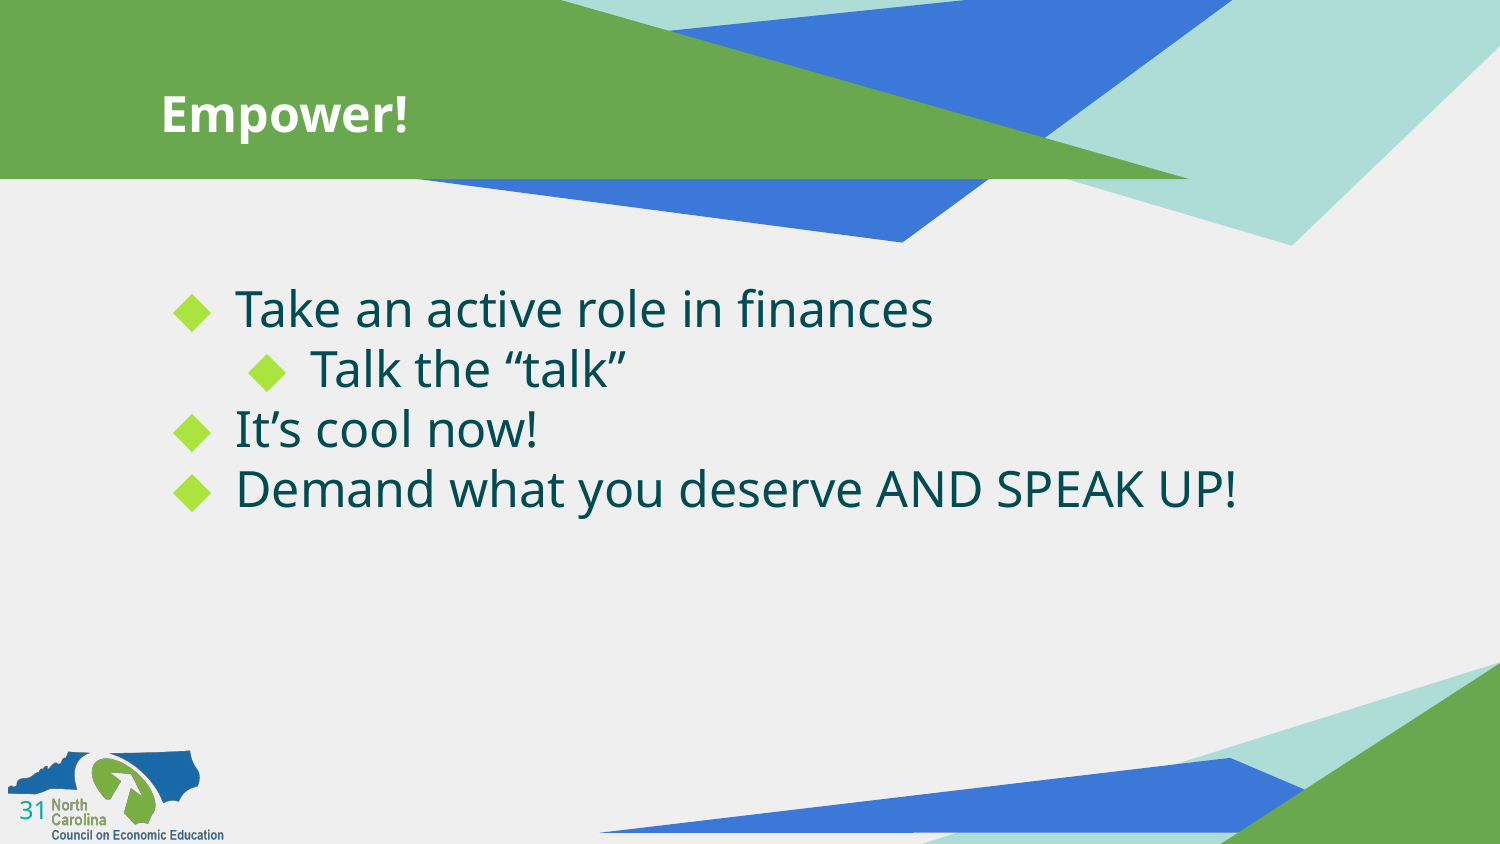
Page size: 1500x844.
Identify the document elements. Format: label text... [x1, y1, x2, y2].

slide_number 31 [4, 779, 95, 844]
title Empower! [145, 67, 1355, 208]
picture [4, 746, 231, 844]
list Take an active role in finances Talk the “talk” It’s cool now! Demand what you deserve AND SPEAK UP! [145, 262, 1355, 808]
